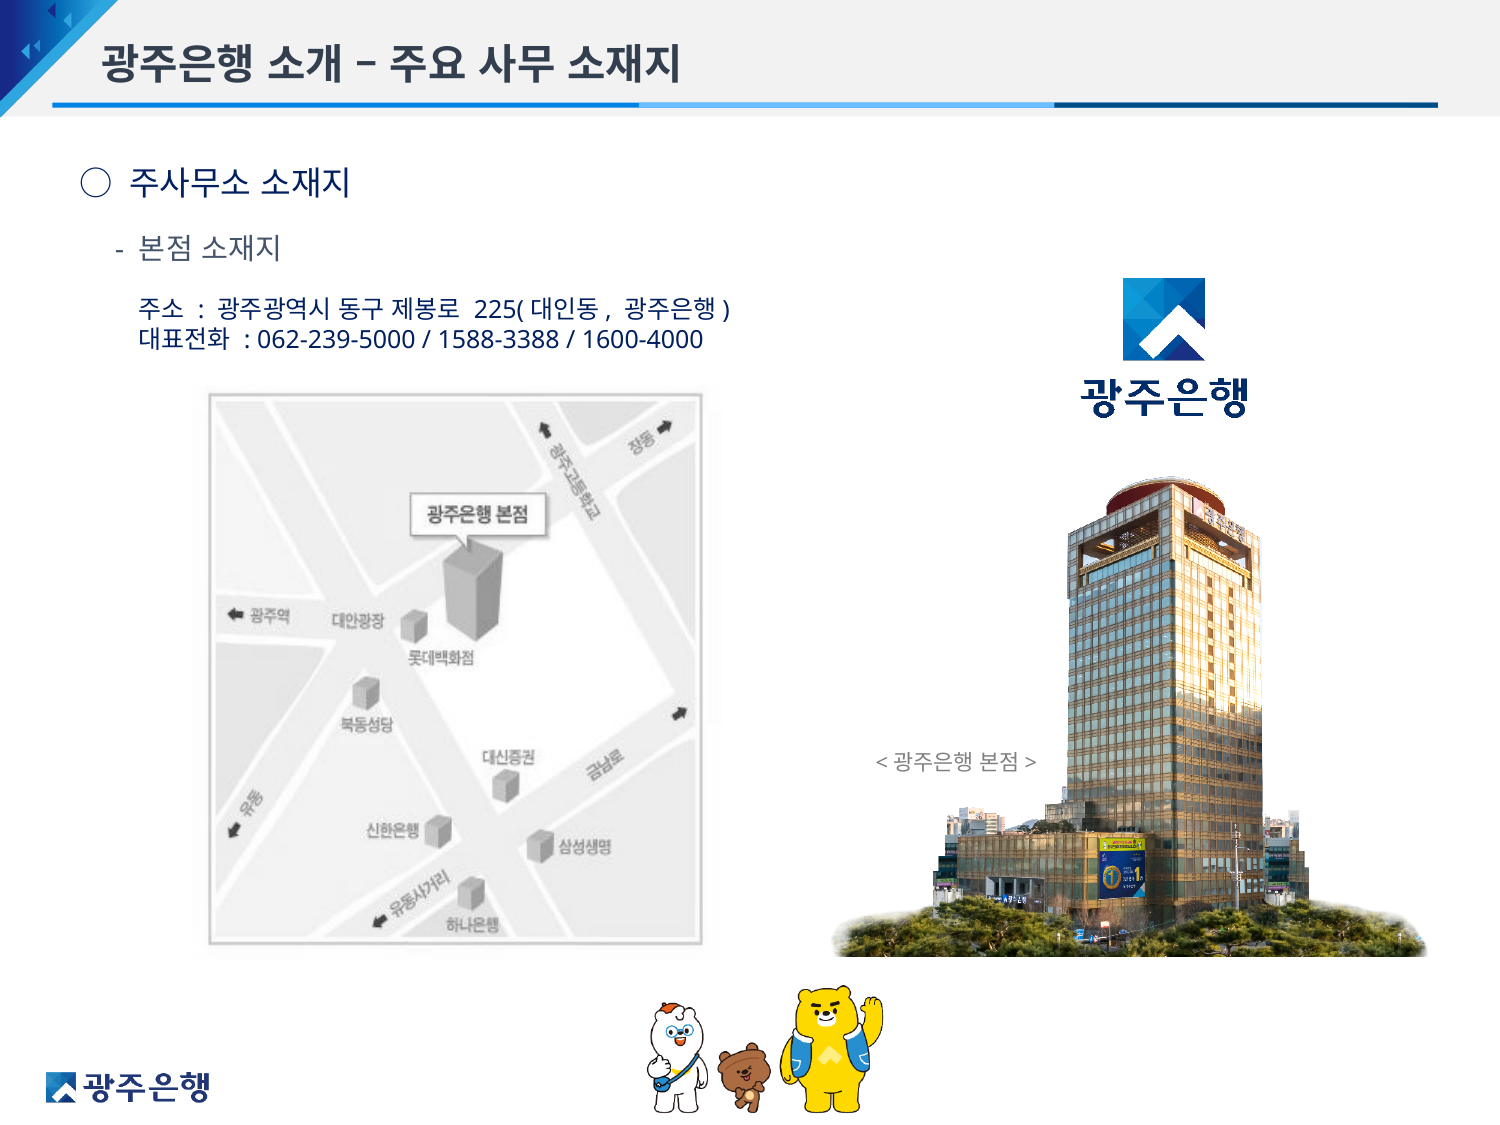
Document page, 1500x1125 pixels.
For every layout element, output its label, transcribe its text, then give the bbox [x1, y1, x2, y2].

picture [192, 385, 724, 965]
text_box - 본점 소재지 [100, 222, 298, 273]
picture [640, 985, 885, 1117]
text_box 광주은행 소개 – 주요 사무 소재지 [64, 108, 825, 117]
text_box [52, 102, 1438, 108]
text_box 광주은행 소개 – 주요 사무 소재지 [64, 8, 825, 102]
picture [0, 0, 119, 118]
text_box 주소 : 광주광역시 동구 제봉로 225(대인동, 광주은행) 대표전화 : 062-239-5000 / 1588-3388 / 1600-4000 [124, 286, 972, 361]
text_box ○ 주사무소 소재지 [64, 154, 1091, 209]
picture [45, 1072, 210, 1103]
picture [780, 270, 1438, 957]
